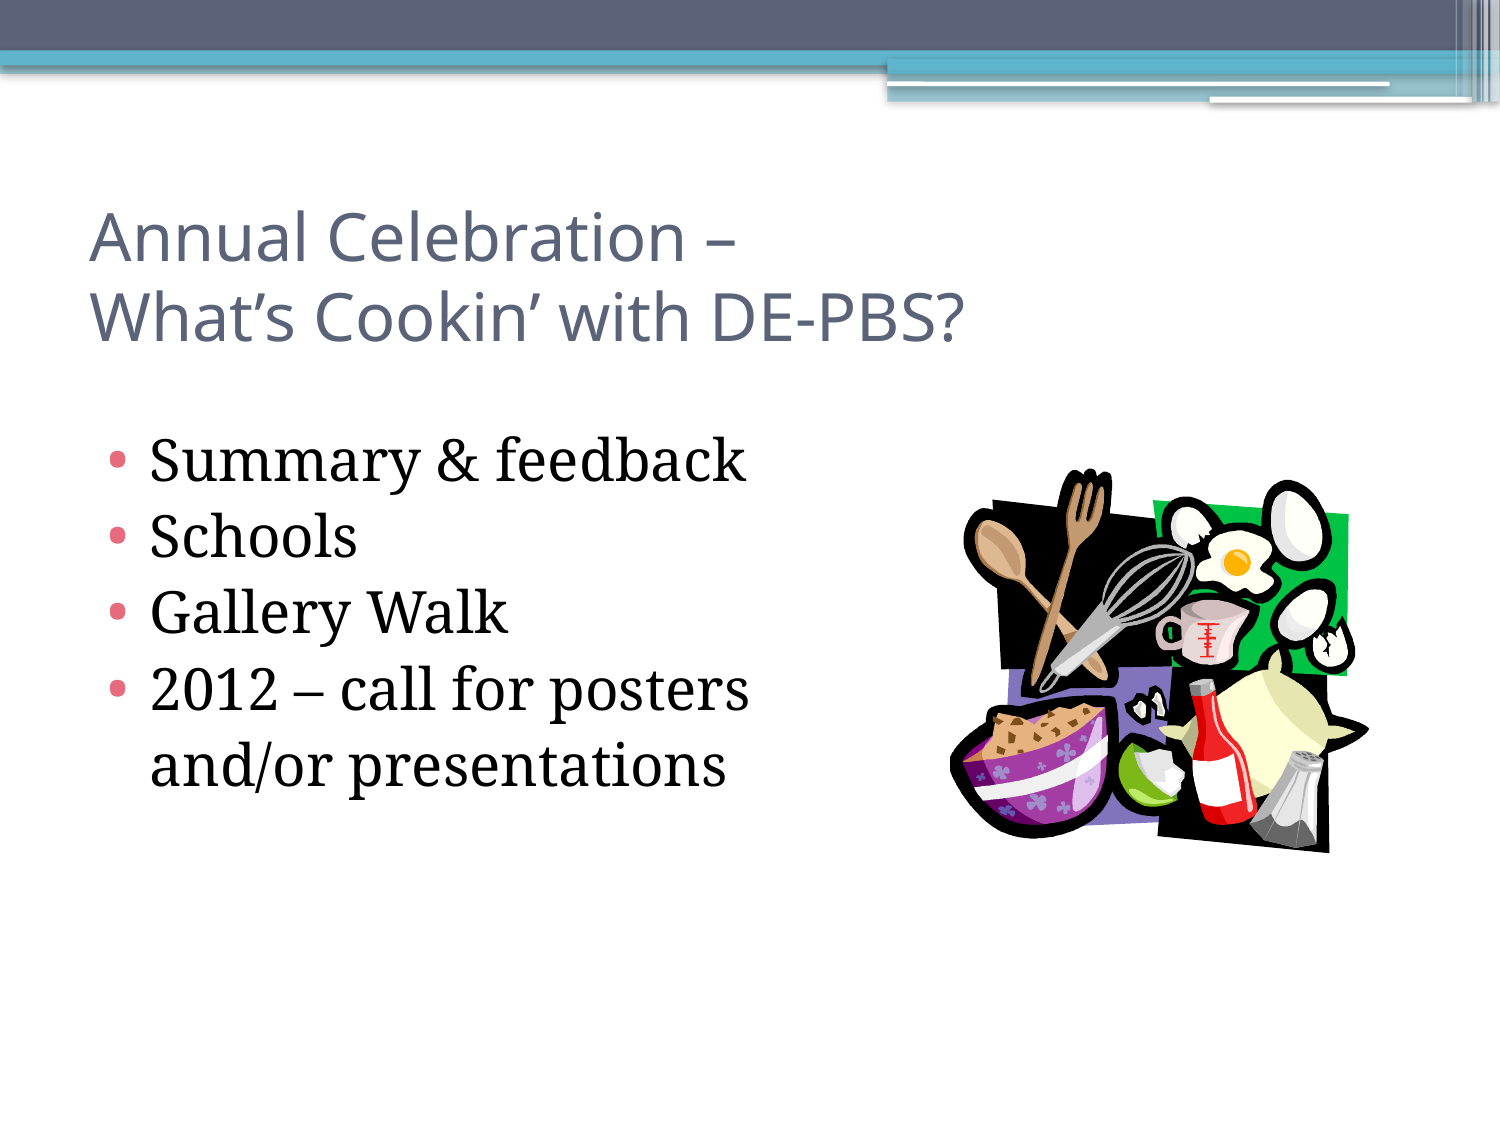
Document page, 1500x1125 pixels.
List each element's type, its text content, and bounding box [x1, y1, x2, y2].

picture [949, 462, 1376, 860]
list Summary & feedback Schools Gallery Walk 2012 – call for posters and/or presentations [75, 415, 1425, 1125]
title Annual Celebration – What’s Cookin’ with DE-PBS? [75, 187, 1425, 363]
